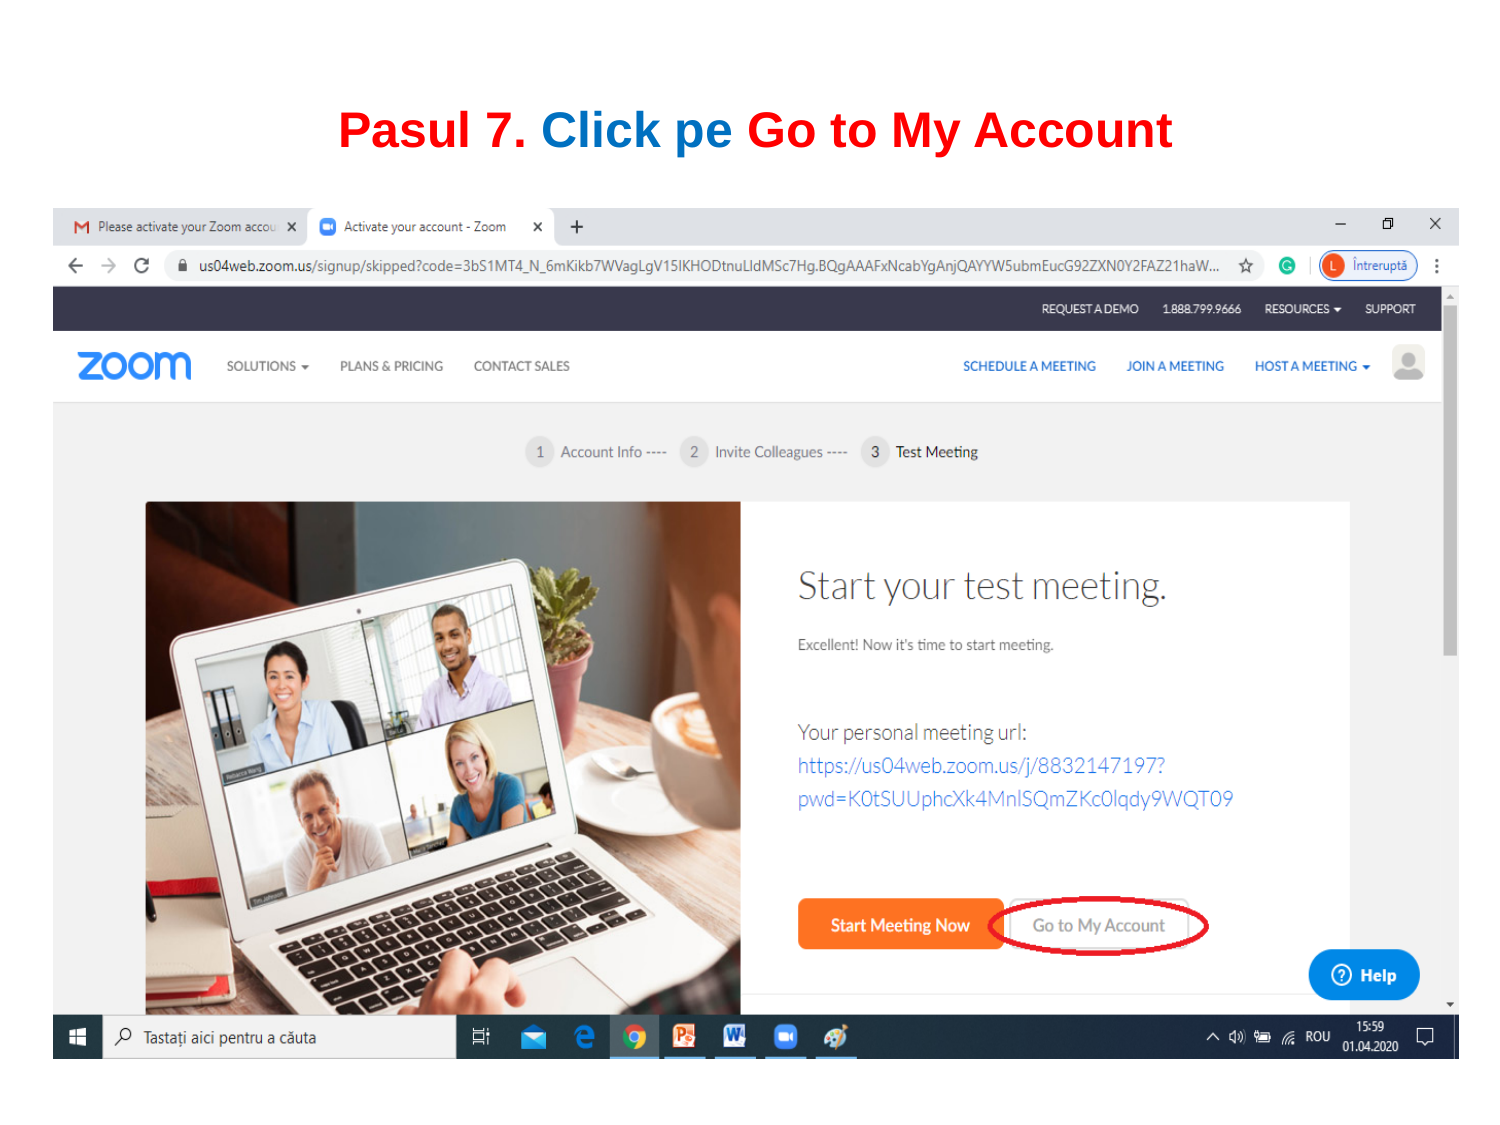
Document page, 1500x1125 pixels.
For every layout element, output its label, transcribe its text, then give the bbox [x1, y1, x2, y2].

text_box Pasul 7. Click pe Go to My Account [323, 89, 1189, 165]
picture [52, 207, 1459, 1059]
